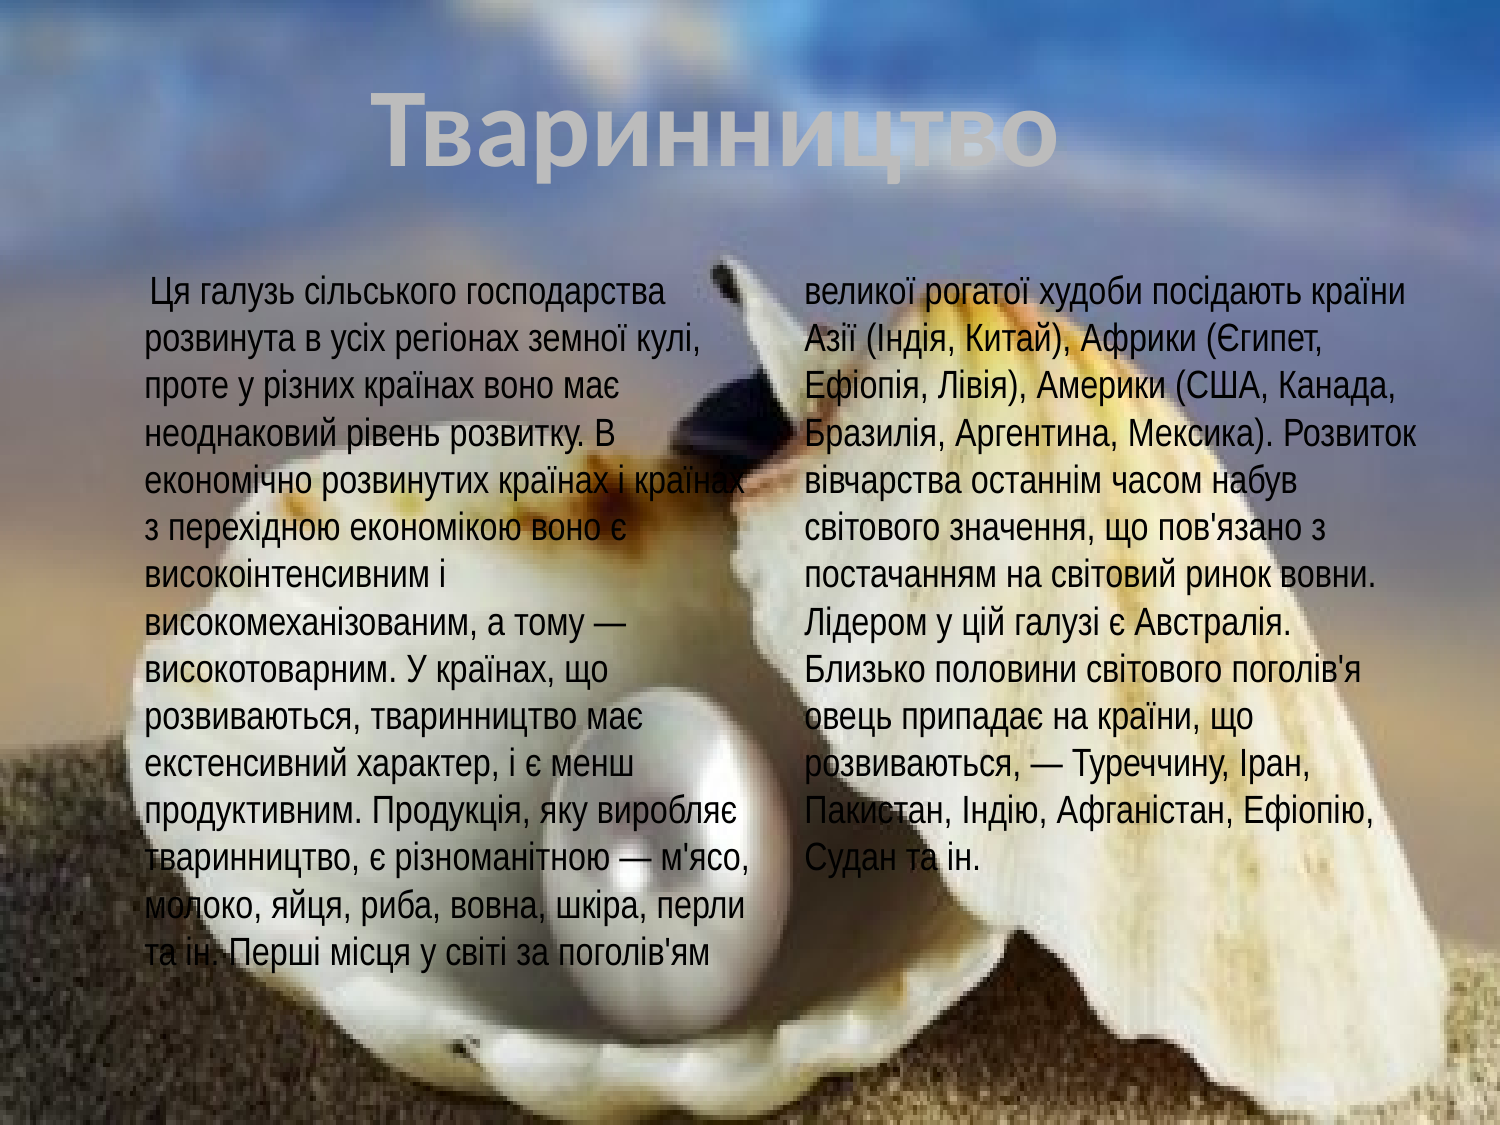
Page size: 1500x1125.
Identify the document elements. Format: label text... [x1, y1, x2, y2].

picture [0, 0, 1500, 1125]
text_box Тваринництво [355, 46, 1076, 197]
list Ця галузь сільського господарства розвинута в усіх регіонах земної кулі, проте у різних країнах воно має неоднаковий рівень розвитку. В економічно розвинутих країнах і країнах з перехідною економікою воно є високоінтенсивним і високомеханізованим, а тому — високотоварним. У країнах, що розвиваються, тваринництво має екстенсивний характер, і є менш продуктивним. Продукція, яку виробляє тваринництво, є різноманітною — м'ясо, молоко, яйця, риба, вовна, шкіра, перли та ін. Перші місця у світі за поголів'ям великої рогатої худоби посідають країни Азії (Індія, Китай), Африки (Єгипет, Ефіопія, Лівія), Америки (США, Канада, Бразилія, Аргентина, Мексика). Розвиток вівчарства останнім часом набув світового значення, що пов'язано з постачанням на світовий ринок вовни. Лідером у цій галузі є Австралія. Близько половини світового поголів'я овець припадає на країни, що розвиваються, — Туреччину, Іран, Пакистан, Індію, Афганістан, Ефіопію, Судан та ін. [82, 257, 1432, 1001]
